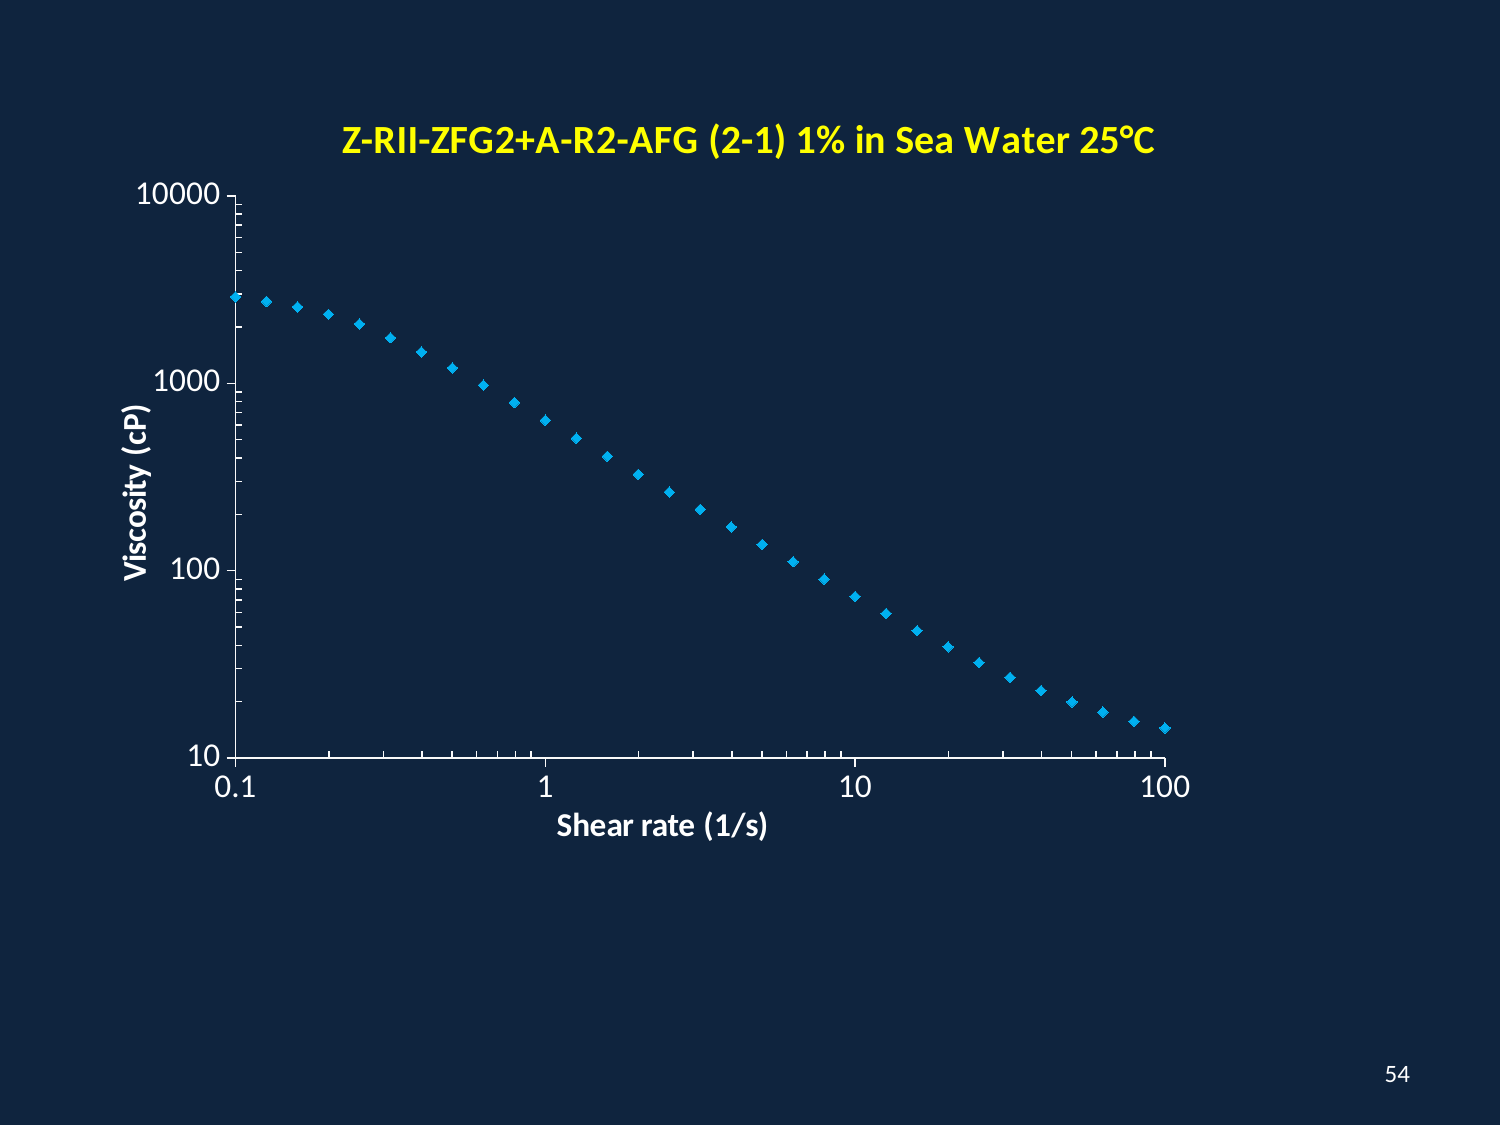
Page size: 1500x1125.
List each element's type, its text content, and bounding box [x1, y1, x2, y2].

chart [110, 87, 1390, 855]
slide_number 54 [1074, 1042, 1425, 1103]
